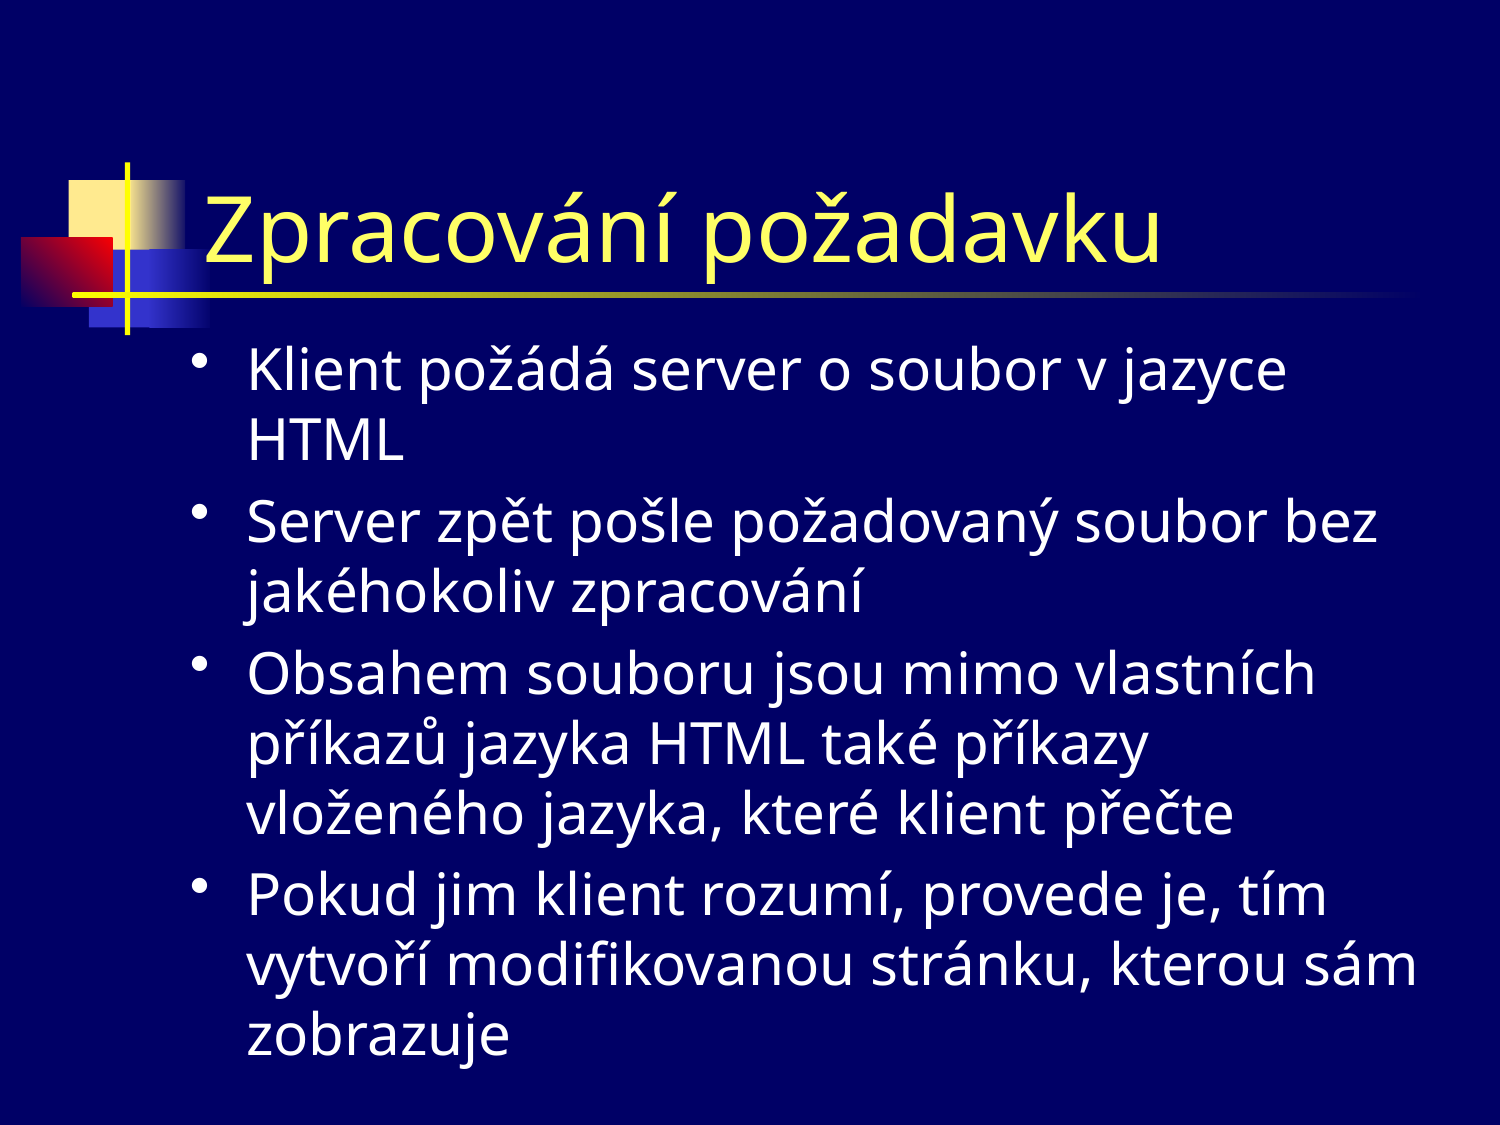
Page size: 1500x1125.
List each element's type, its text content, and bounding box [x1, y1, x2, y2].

list Klient požádá server o soubor v jazyce HTML Server zpět pošle požadovaný soubor bez jakéhokoliv zpracování Obsahem souboru jsou mimo vlastních příkazů jazyka HTML také příkazy vloženého jazyka, které klient přečte Pokud jim klient rozumí, provede je, tím vytvoří modifikovanou stránku, kterou sám zobrazuje [174, 324, 1459, 1059]
title Zpracování požadavku [188, 101, 1468, 289]
